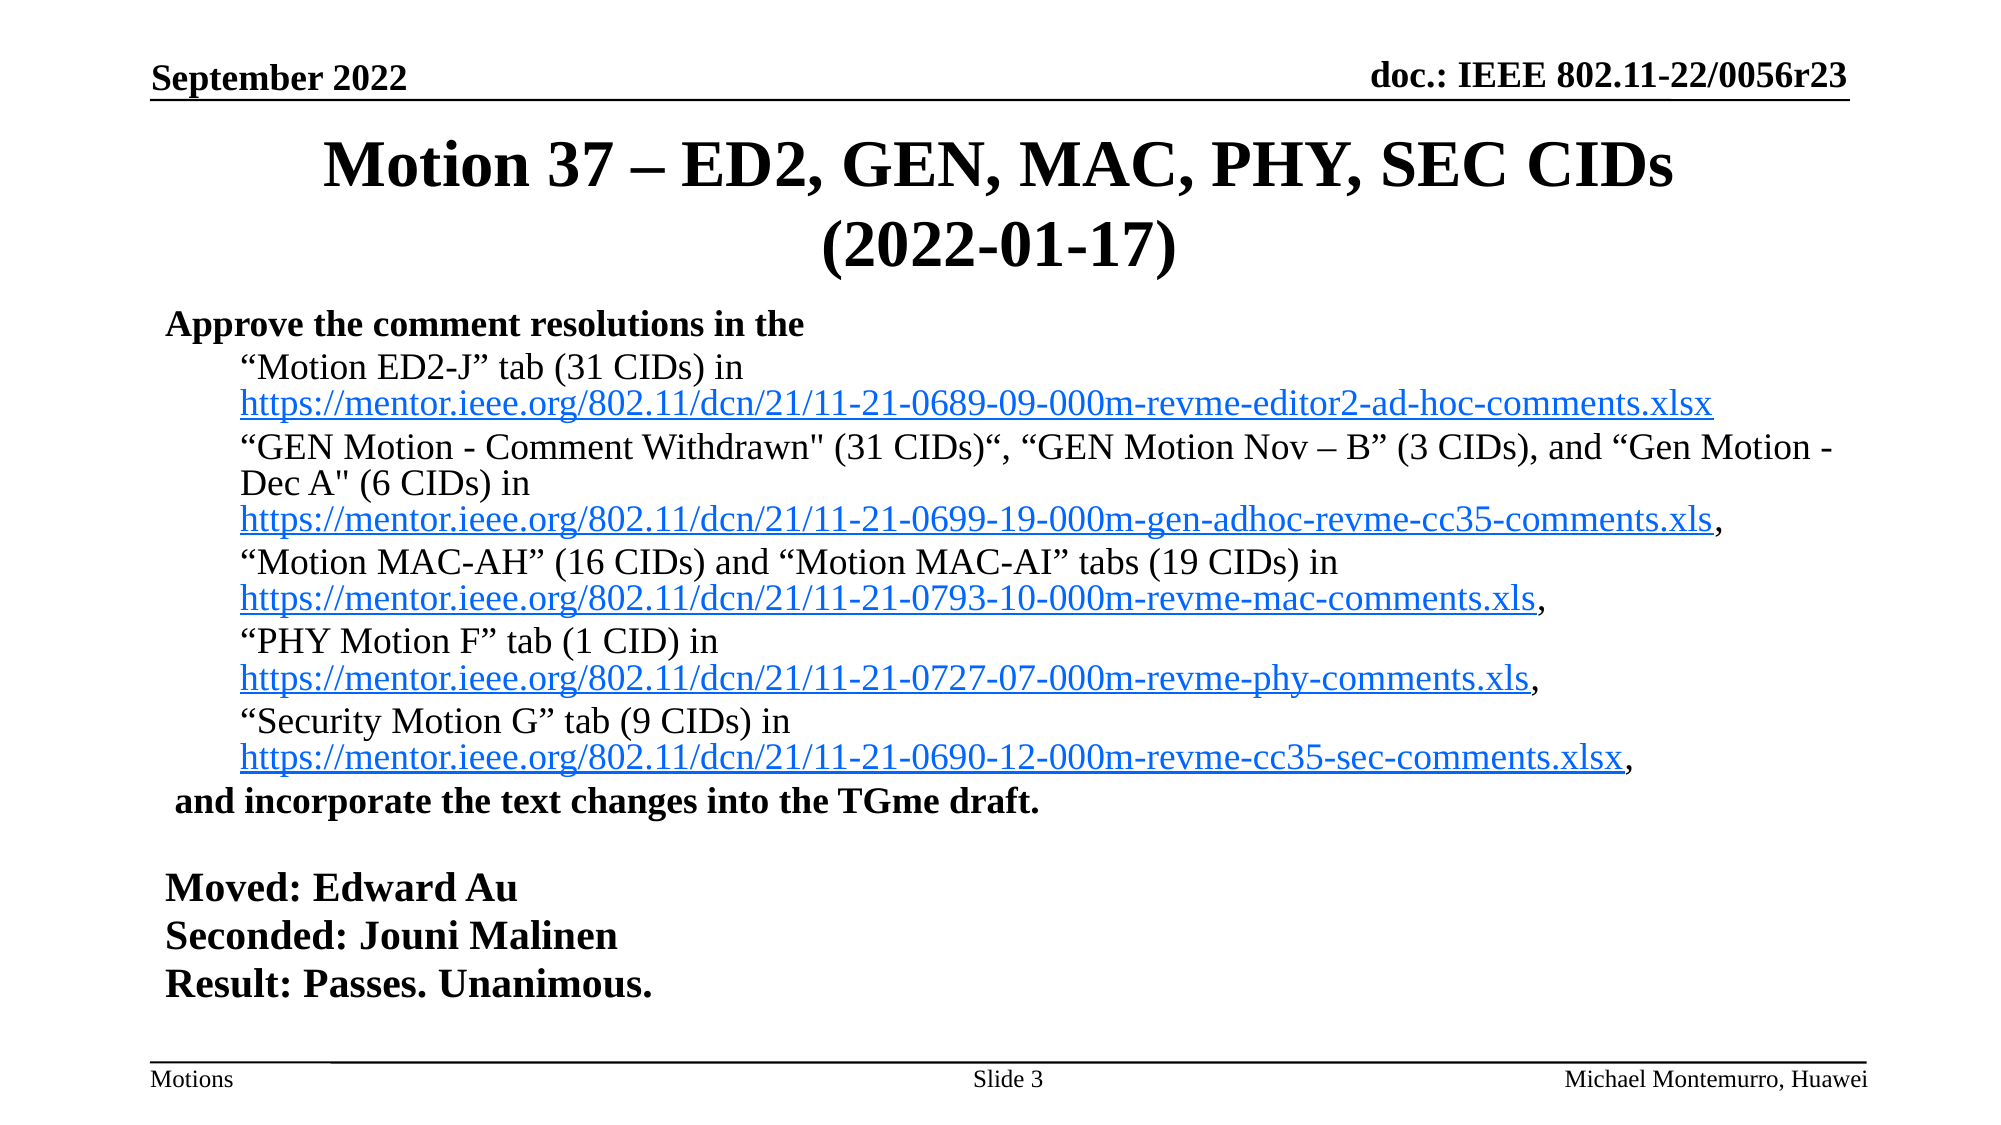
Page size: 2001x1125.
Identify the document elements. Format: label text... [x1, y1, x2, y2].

title Motion 37 – ED2, GEN, MAC, PHY, SEC CIDs (2022-01-17) [150, 112, 1850, 288]
slide_number Slide 3 [964, 1061, 1053, 1125]
list Approve the comment resolutions in the “Motion ED2-J” tab (31 CIDs) in https://mentor.ieee.org/802.11/dcn/21/11-21-0689-09-000m-revme-editor2-ad-hoc-comments.xlsx “GEN Motion - Comment Withdrawn" (31 CIDs)“, “GEN Motion Nov – B” (3 CIDs), and “Gen Motion - Dec A" (6 CIDs) in https://mentor.ieee.org/802.11/dcn/21/11-21-0699-19-000m-gen-adhoc-revme-cc35-comments.xls, “Motion MAC-AH” (16 CIDs) and “Motion MAC-AI” tabs (19 CIDs) in https://mentor.ieee.org/802.11/dcn/21/11-21-0793-10-000m-revme-mac-comments.xls, “PHY Motion F” tab (1 CID) in https://mentor.ieee.org/802.11/dcn/21/11-21-0727-07-000m-revme-phy-comments.xls, “Security Motion G” tab (9 CIDs) in https://mentor.ieee.org/802.11/dcn/21/11-21-0690-12-000m-revme-cc35-sec-comments.xlsx, and incorporate the text changes into the TGme draft. Moved: Edward Au Seconded: Jouni Malinen Result: Passes. Unanimous. [150, 299, 1850, 975]
footer Michael Montemurro, Huawei [1266, 1061, 1869, 1093]
